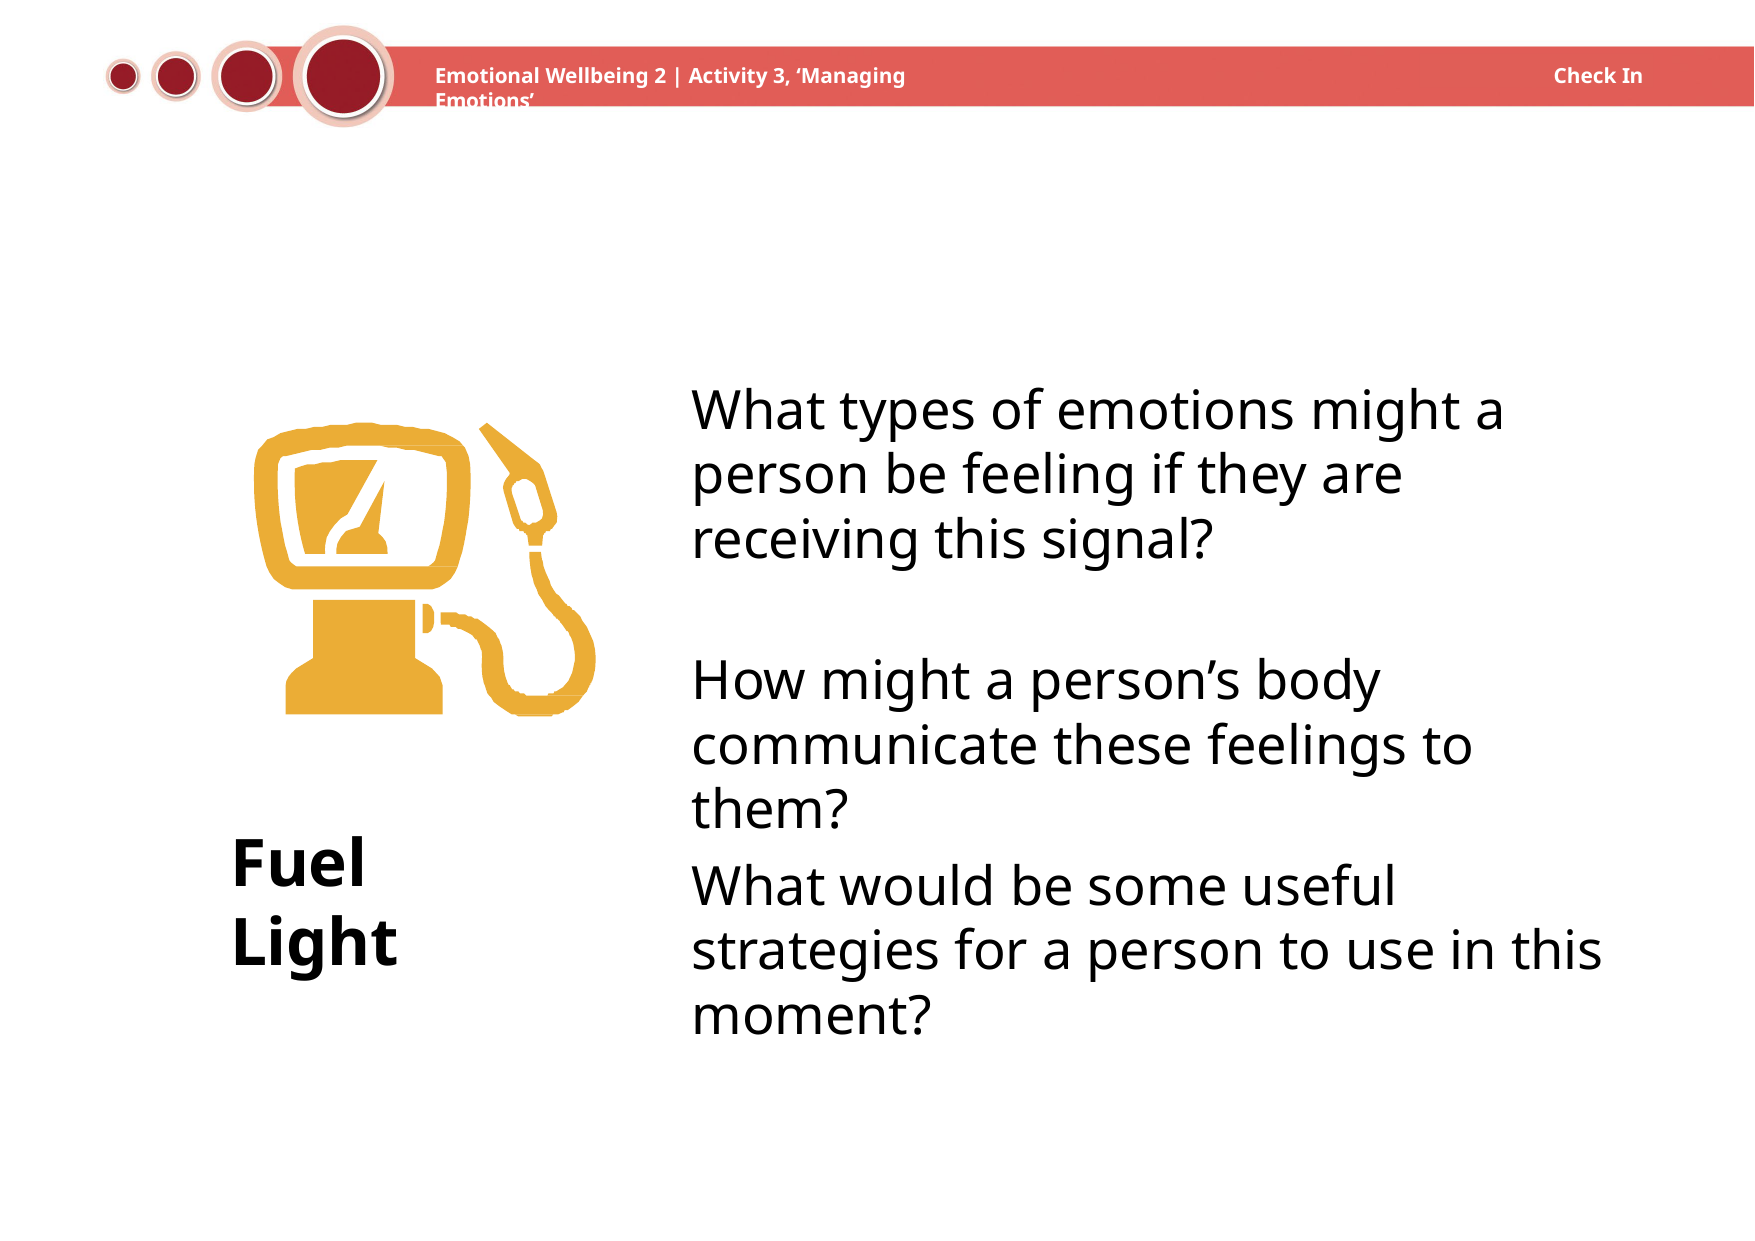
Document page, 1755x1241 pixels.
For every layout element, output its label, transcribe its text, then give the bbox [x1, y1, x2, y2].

text_box What would be some useful strategies for a person to use in this moment? [689, 846, 1618, 1046]
text_box What types of emotions might a person be feeling if they are receiving this signal? How might a person’s body communicate these feelings to them? [689, 371, 1603, 840]
text_box [253, 422, 471, 590]
text_box Check In [1419, 53, 1654, 88]
text_box [285, 599, 443, 715]
text_box [440, 551, 596, 717]
text_box [478, 422, 558, 546]
picture [103, 23, 1754, 128]
text_box Emotional Wellbeing 2 | Activity 3, ‘Managing Emotions’ [432, 60, 987, 113]
text_box Fuel Light [228, 818, 544, 979]
